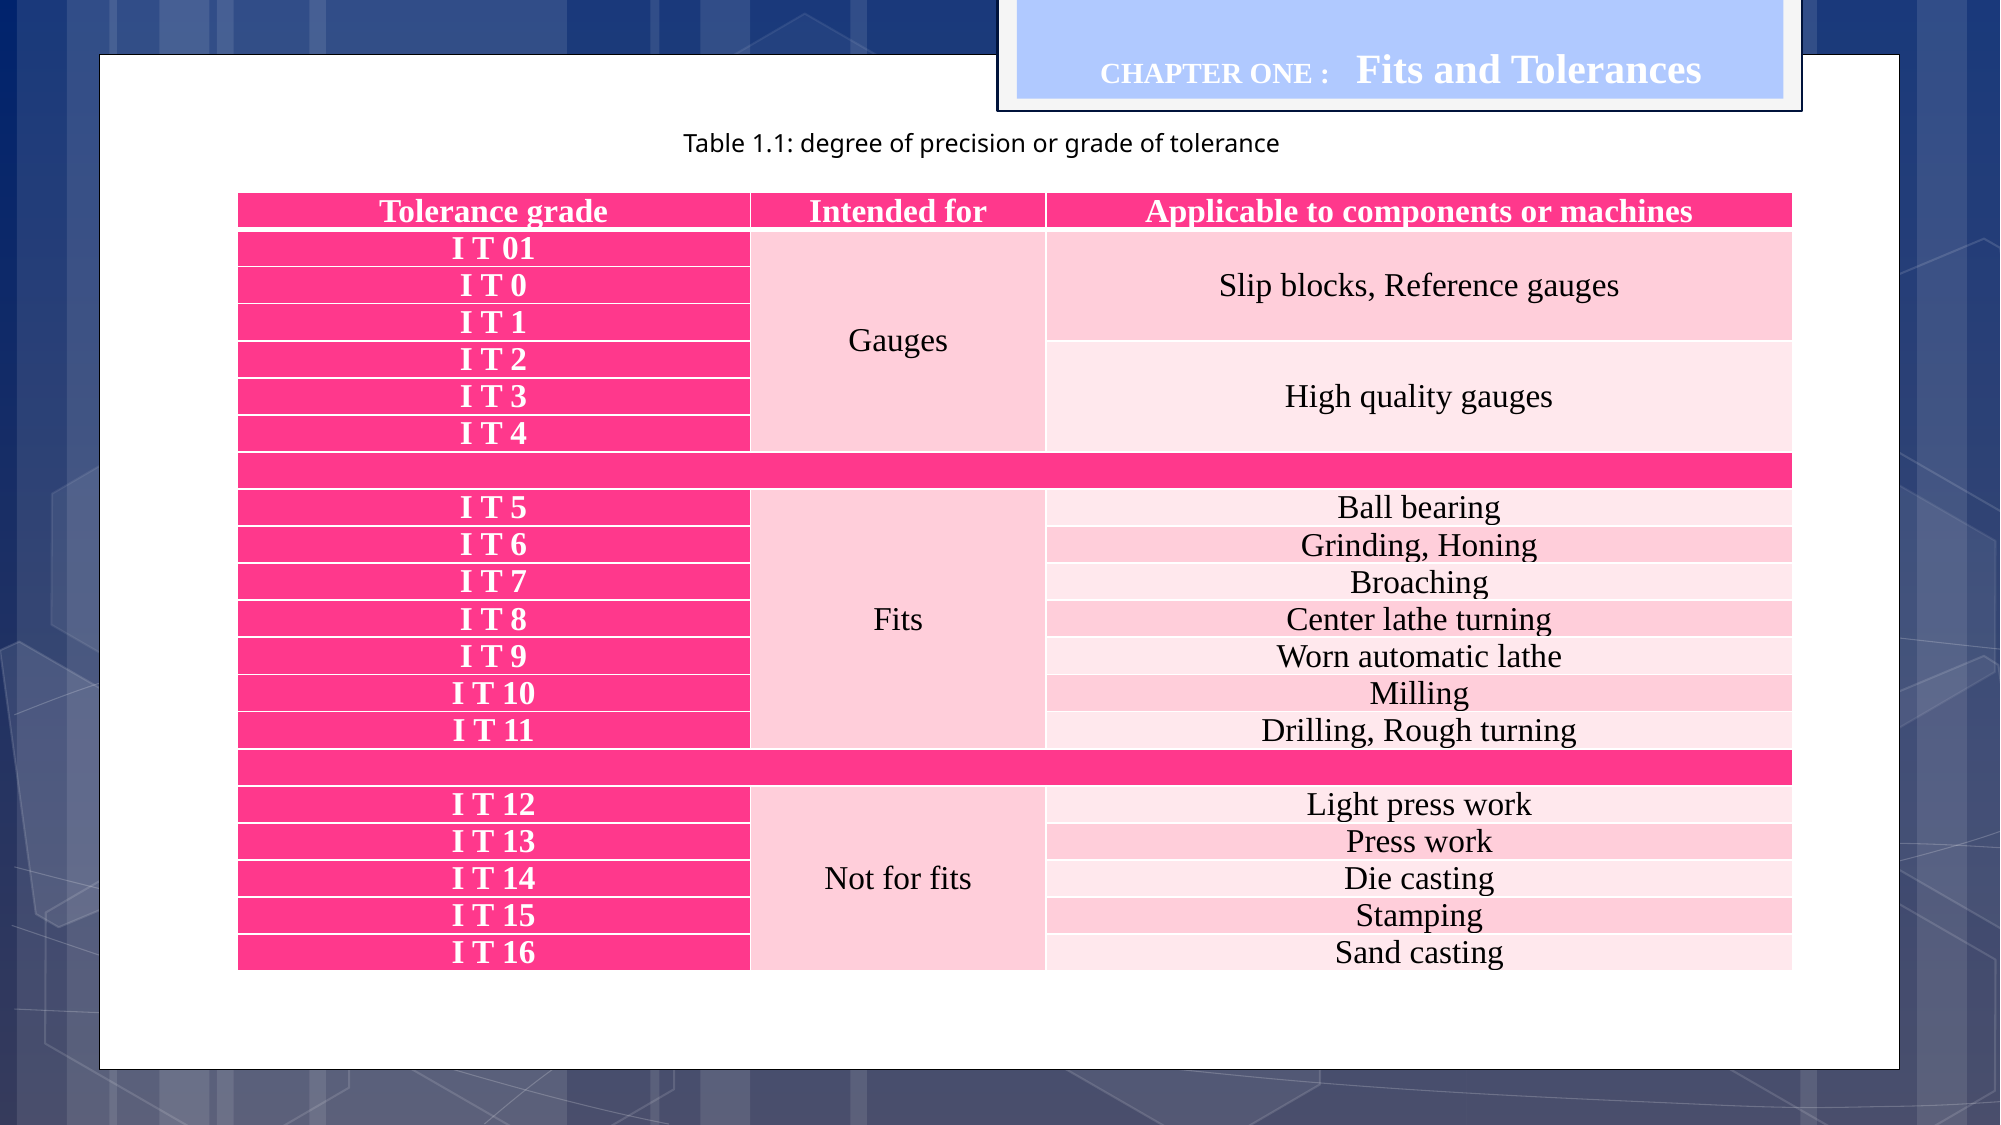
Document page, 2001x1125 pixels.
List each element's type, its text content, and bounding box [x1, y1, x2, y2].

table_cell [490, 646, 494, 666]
table_cell [238, 750, 1792, 785]
table_cell [238, 453, 1792, 488]
table_cell High quality gauges [1047, 342, 1792, 451]
table_cell I T 9 [512, 646, 525, 666]
table_cell I T 2 [238, 342, 750, 377]
table_cell Stamping [1047, 898, 1792, 933]
table_cell Drilling, Rough turning [1047, 712, 1792, 748]
table_cell I T 14 [238, 861, 750, 896]
text_box CHAPTER ONE : Fits and Tolerances [942, 0, 1860, 106]
table_cell I T 8 [238, 601, 750, 636]
table_cell Not for fits [751, 787, 1045, 970]
table_cell Center lathe turning [1047, 601, 1792, 636]
table_cell I T 1 [238, 304, 750, 340]
table_cell I T 6 [238, 527, 750, 562]
table_cell I T 16 [238, 935, 750, 970]
table_cell I T 12 [238, 787, 750, 822]
table_cell Grinding, Honing [1047, 527, 1792, 562]
table_cell I T 10 [238, 675, 750, 711]
table_header Applicable to components or machines [1047, 193, 1792, 227]
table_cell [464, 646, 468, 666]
table_header Intended for [751, 193, 1045, 227]
table_cell I T 11 [238, 712, 750, 748]
table_cell Light press work [1047, 787, 1792, 822]
table_cell Press work [1047, 824, 1792, 859]
table_header Tolerance grade [238, 193, 750, 227]
table_cell I T 01 [238, 232, 750, 266]
text_box Table 1.1: degree of precision or grade of tolerance [668, 120, 1296, 165]
table_cell I T 13 [238, 824, 750, 859]
table_cell I T 4 [238, 416, 750, 451]
table_cell Worn automatic lathe [1047, 638, 1792, 674]
table_cell I T 5 [238, 490, 750, 525]
table_cell Fits [751, 490, 1045, 748]
table_cell Sand casting [1047, 935, 1792, 970]
table_cell Ball bearing [1047, 490, 1792, 525]
table_cell Slip blocks, Reference gauges [1047, 232, 1792, 340]
table_cell I T 0 [238, 267, 750, 303]
table_cell Gauges [751, 232, 1045, 451]
table_cell Milling [1047, 675, 1792, 711]
table_cell I T 3 [238, 379, 750, 414]
table_cell I T 15 [238, 898, 750, 933]
table_cell Broaching [1047, 564, 1792, 599]
table_cell I T 7 [238, 564, 750, 599]
table_cell Die casting [1047, 861, 1792, 896]
